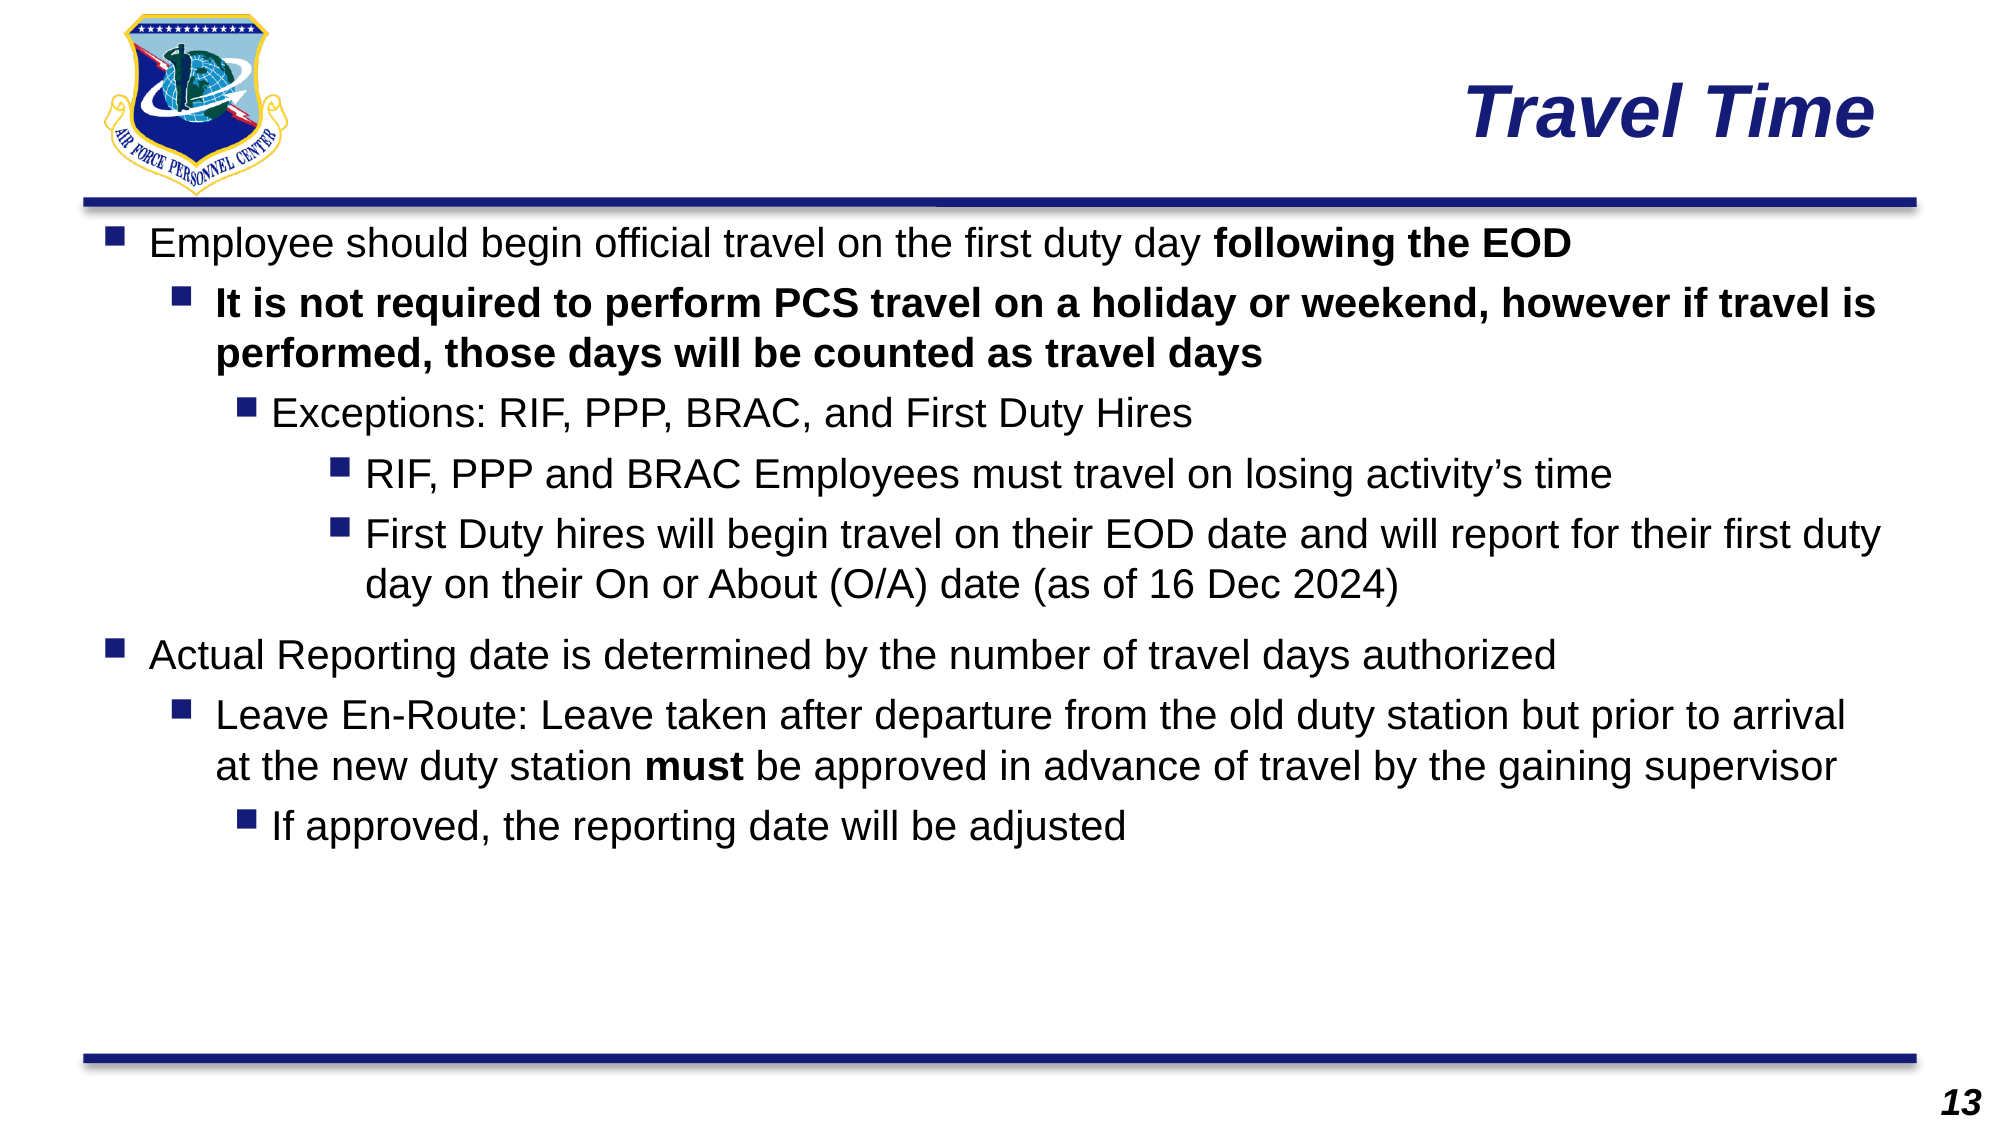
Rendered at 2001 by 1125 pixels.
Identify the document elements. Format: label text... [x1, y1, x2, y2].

title Travel Time [812, 24, 1913, 190]
list Employee should begin official travel on the first duty day following the EOD It is not required to perform PCS travel on a holiday or weekend, however if travel is performed, those days will be counted as travel days Exceptions: RIF, PPP, BRAC, and First Duty Hires RIF, PPP and BRAC Employees must travel on losing activity’s time First Duty hires will begin travel on their EOD date and will report for their first duty day on their On or About (O/A) date (as of 16 Dec 2024) Actual Reporting date is determined by the number of travel days authorized Leave En-Route: Leave taken after departure from the old duty station but prior to arrival at the new duty station must be approved in advance of travel by the gaining supervisor If approved, the reporting date will be adjusted [87, 207, 1900, 1052]
picture [104, 14, 288, 199]
slide_number 13 [1746, 1070, 1998, 1121]
